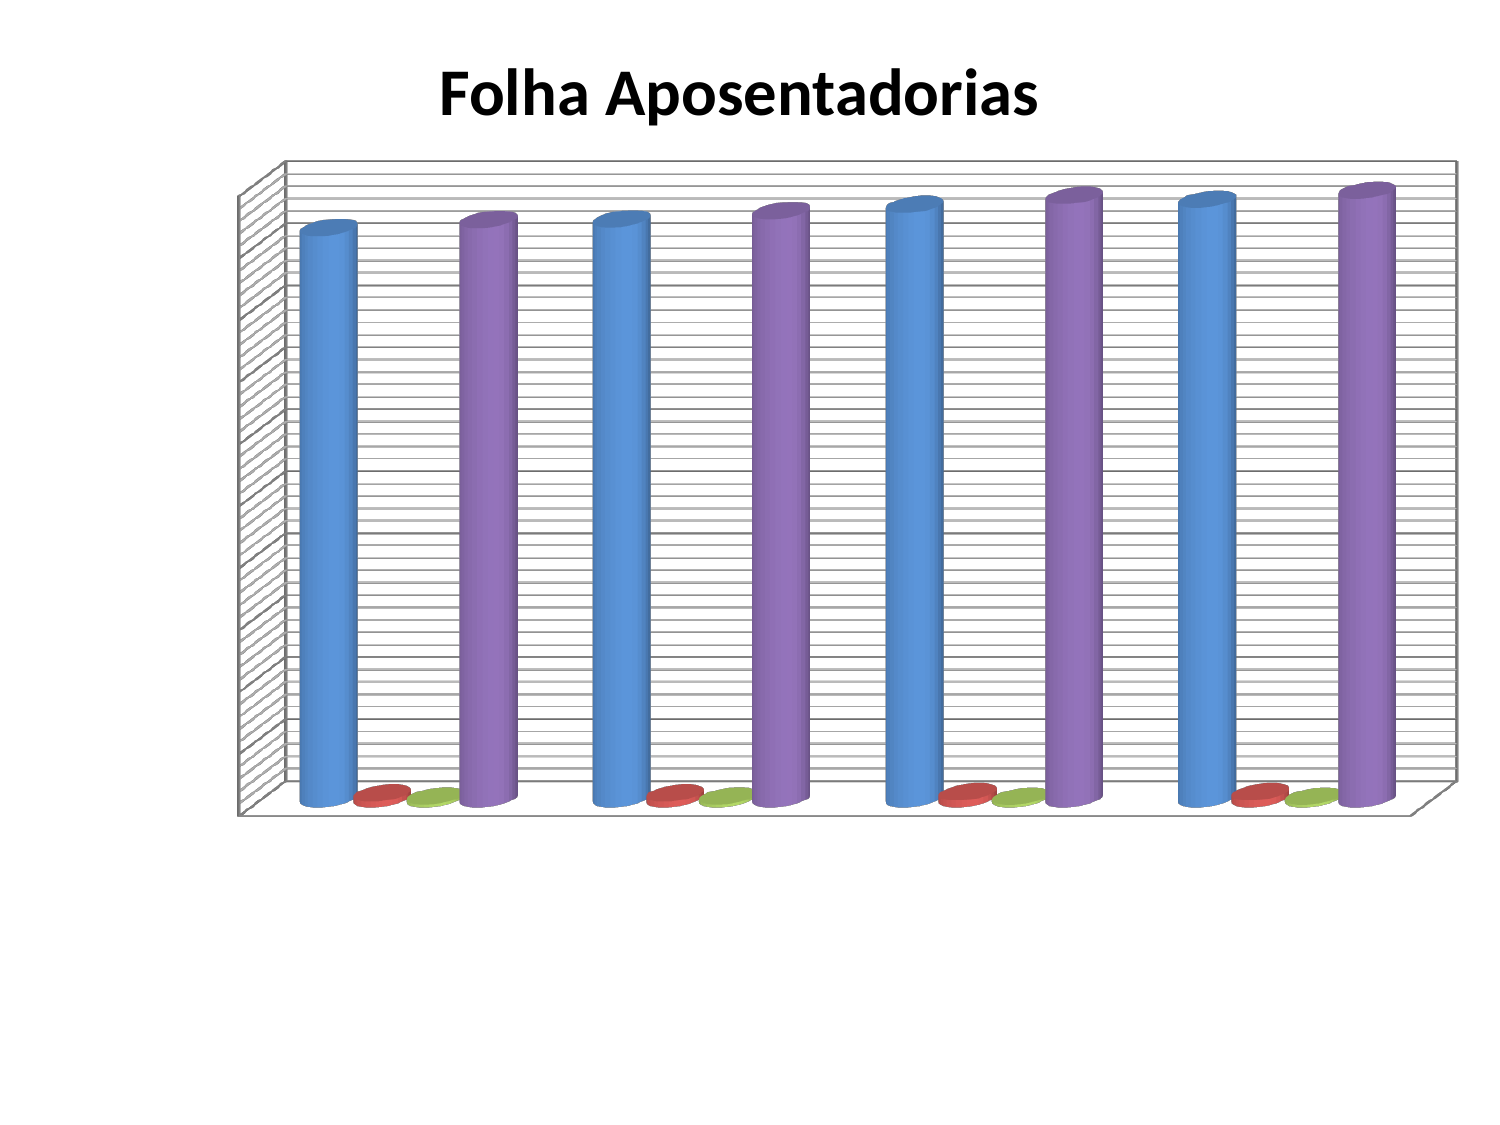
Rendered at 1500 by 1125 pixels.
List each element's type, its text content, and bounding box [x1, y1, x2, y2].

title Folha Aposentadorias [64, 30, 1415, 136]
chart [29, 136, 1471, 1071]
